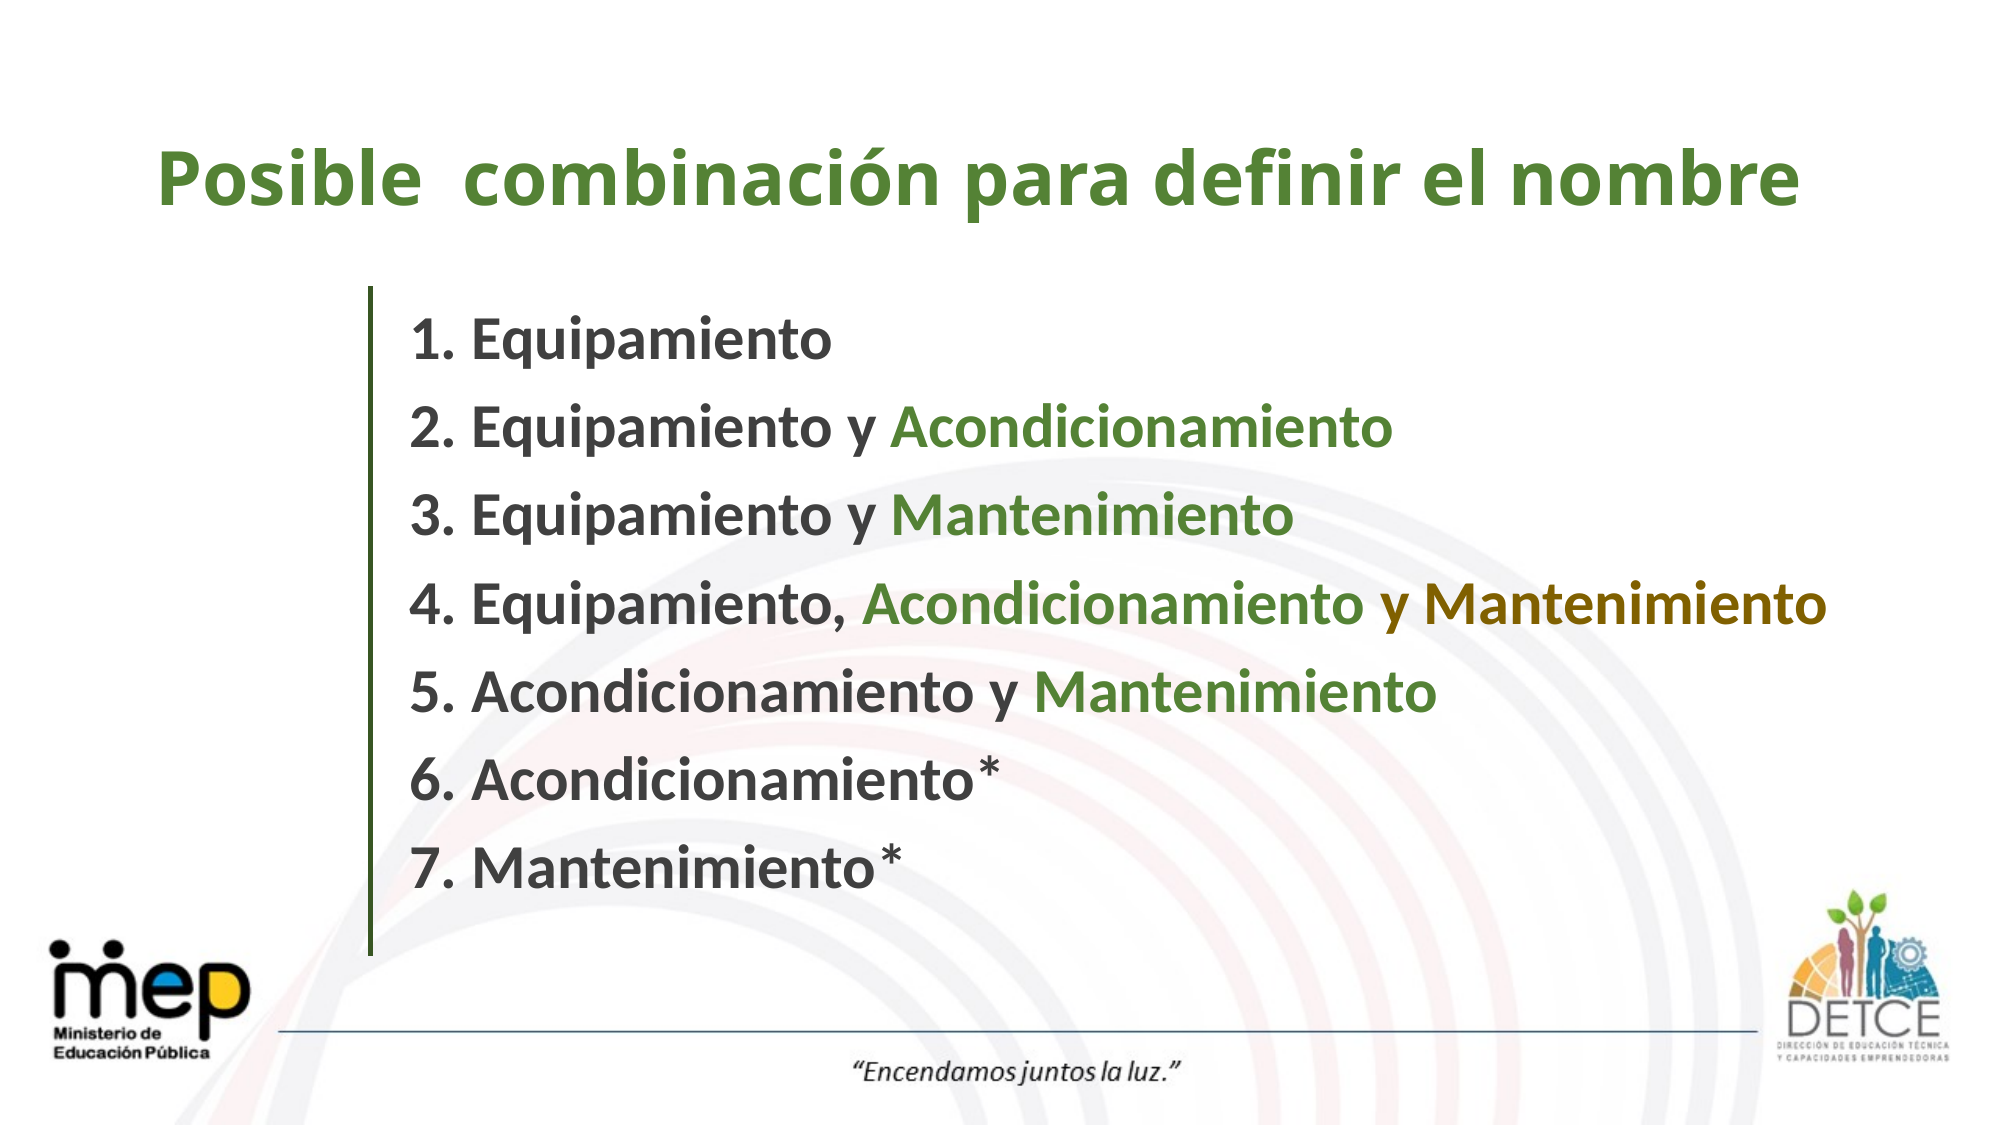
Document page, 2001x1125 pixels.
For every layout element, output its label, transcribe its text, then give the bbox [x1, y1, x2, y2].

title Posible combinación para definir el nombre [58, 10, 1920, 229]
picture [0, 0, 2001, 1125]
list 1. Equipamiento 2. Equipamiento y Acondicionamiento 3. Equipamiento y Mantenimiento 4. Equipamiento, Acondicionamiento y Mantenimiento 5. Acondicionamiento y Mantenimiento 6. Acondicionamiento* 7. Mantenimiento* [394, 297, 2000, 942]
